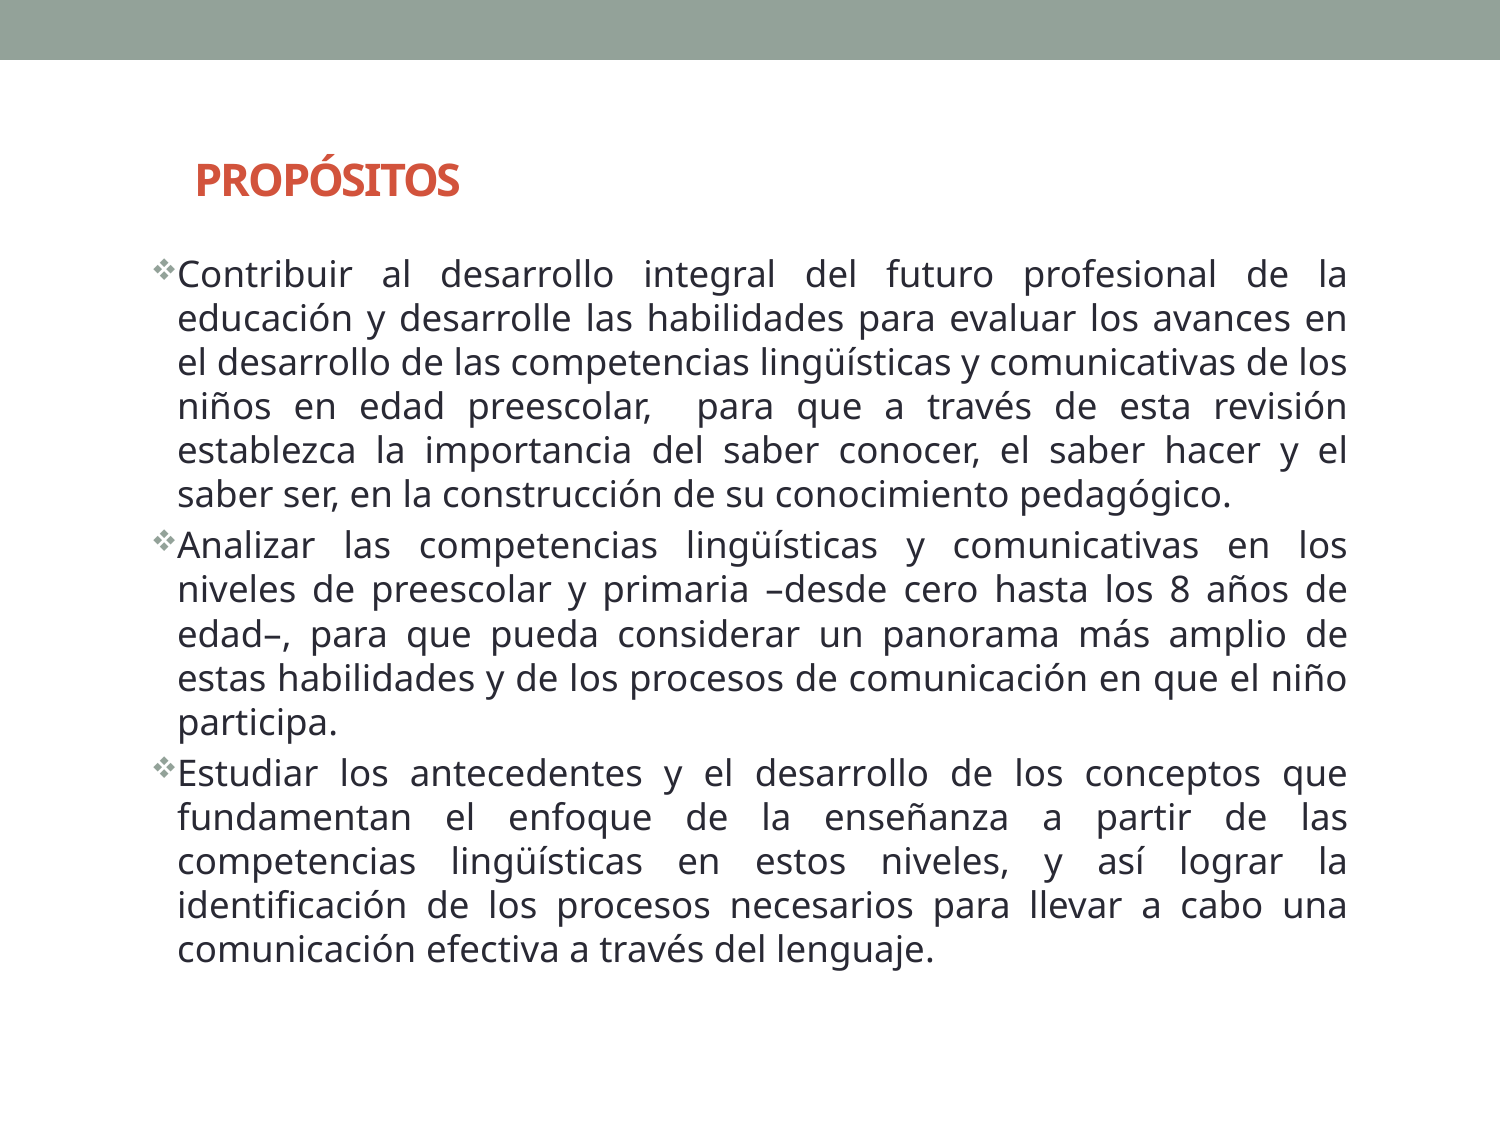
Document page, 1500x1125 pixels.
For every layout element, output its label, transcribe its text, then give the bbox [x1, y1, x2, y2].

list Contribuir al desarrollo integral del futuro profesional de la educación y desarrolle las habilidades para evaluar los avances en el desarrollo de las competencias lingüísticas y comunicativas de los niños en edad preescolar, para que a través de esta revisión establezca la importancia del saber conocer, el saber hacer y el saber ser, en la construcción de su conocimiento pedagógico. Analizar las competencias lingüísticas y comunicativas en los niveles de preescolar y primaria –desde cero hasta los 8 años de edad–, para que pueda considerar un panorama más amplio de estas habilidades y de los procesos de comunicación en que el niño participa. Estudiar los antecedentes y el desarrollo de los conceptos que fundamentan el enfoque de la enseñanza a partir de las competencias lingüísticas en estos niveles, y así lograr la identificación de los procesos necesarios para llevar a cabo una comunicación efectiva a través del lenguaje. [135, 243, 1365, 1035]
title PROPÓSITOS [179, 90, 1323, 243]
